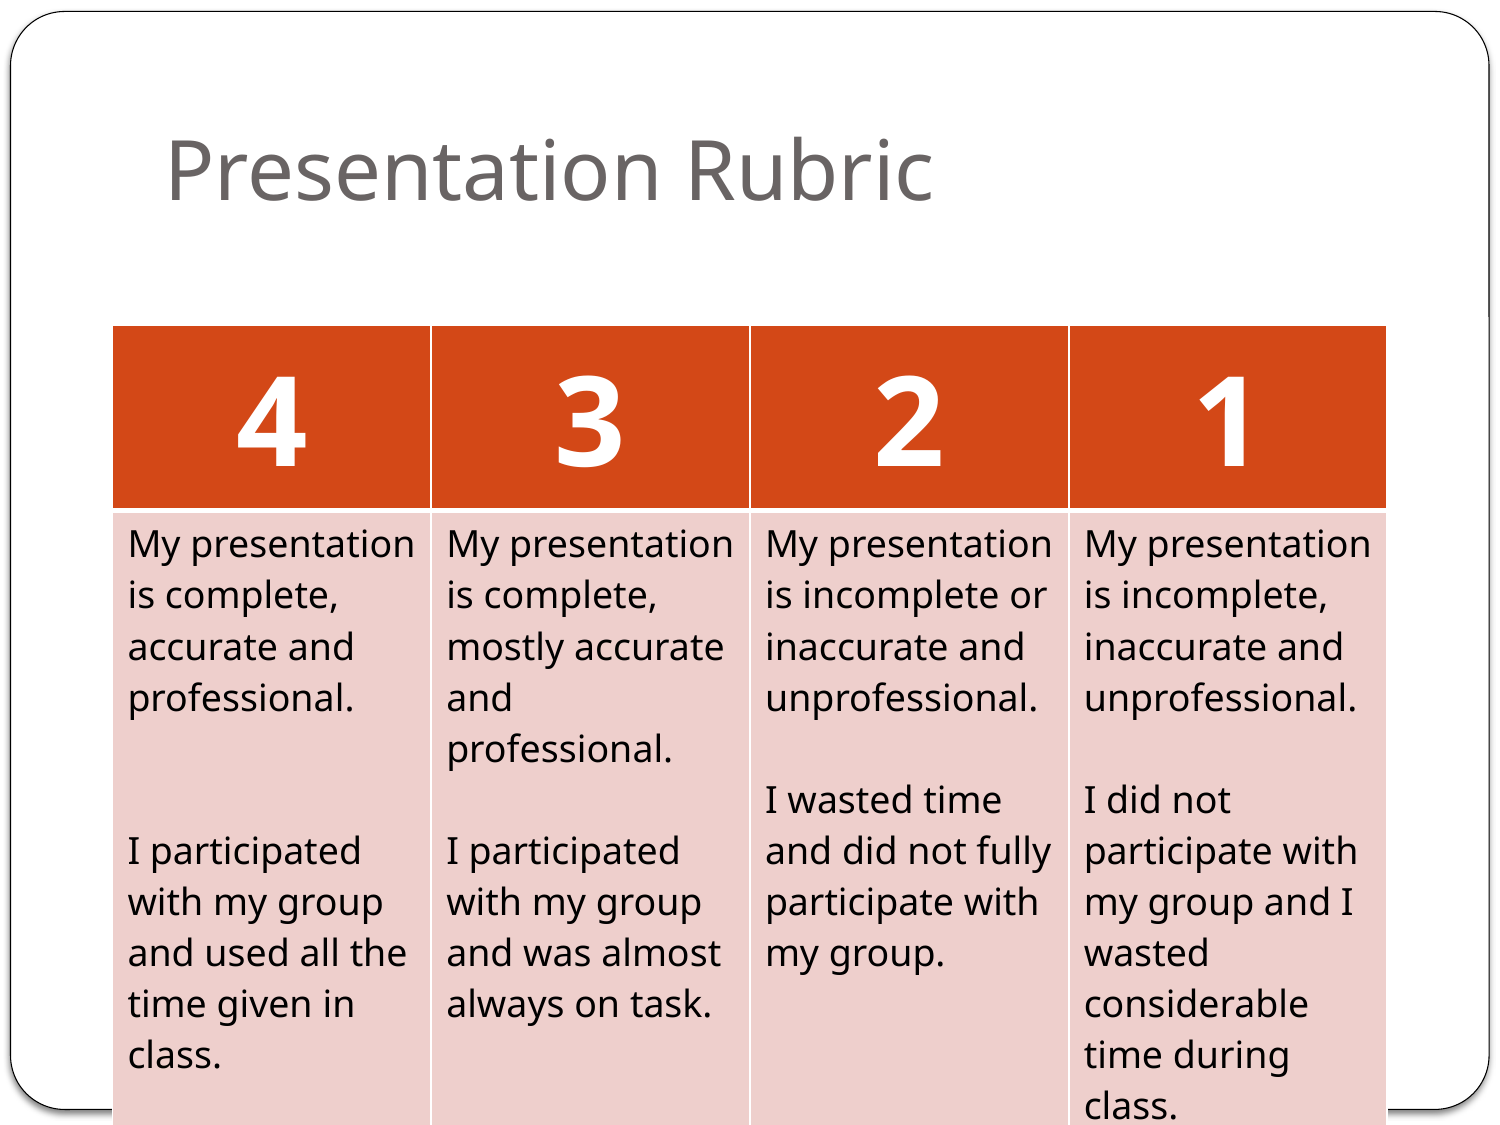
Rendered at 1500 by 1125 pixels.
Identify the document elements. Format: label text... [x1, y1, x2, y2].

table_cell My presentation is complete, accurate and professional. I participated with my group and used all the time given in class. [113, 513, 430, 1125]
table_cell My presentation is incomplete, inaccurate and unprofessional. I did not participate with my group and I wasted considerable time during class. [1070, 513, 1386, 1125]
table_header 4 [113, 326, 430, 508]
table_cell My presentation is complete, mostly accurate and professional. I participated with my group and was almost always on task. [432, 513, 749, 1125]
title Presentation Rubric [150, 45, 1425, 233]
table_header 2 [751, 326, 1068, 508]
table_header 1 [1070, 326, 1386, 508]
table_cell My presentation is incomplete or inaccurate and unprofessional. I wasted time and did not fully participate with my group. [751, 513, 1068, 1125]
table_header 3 [432, 326, 749, 508]
